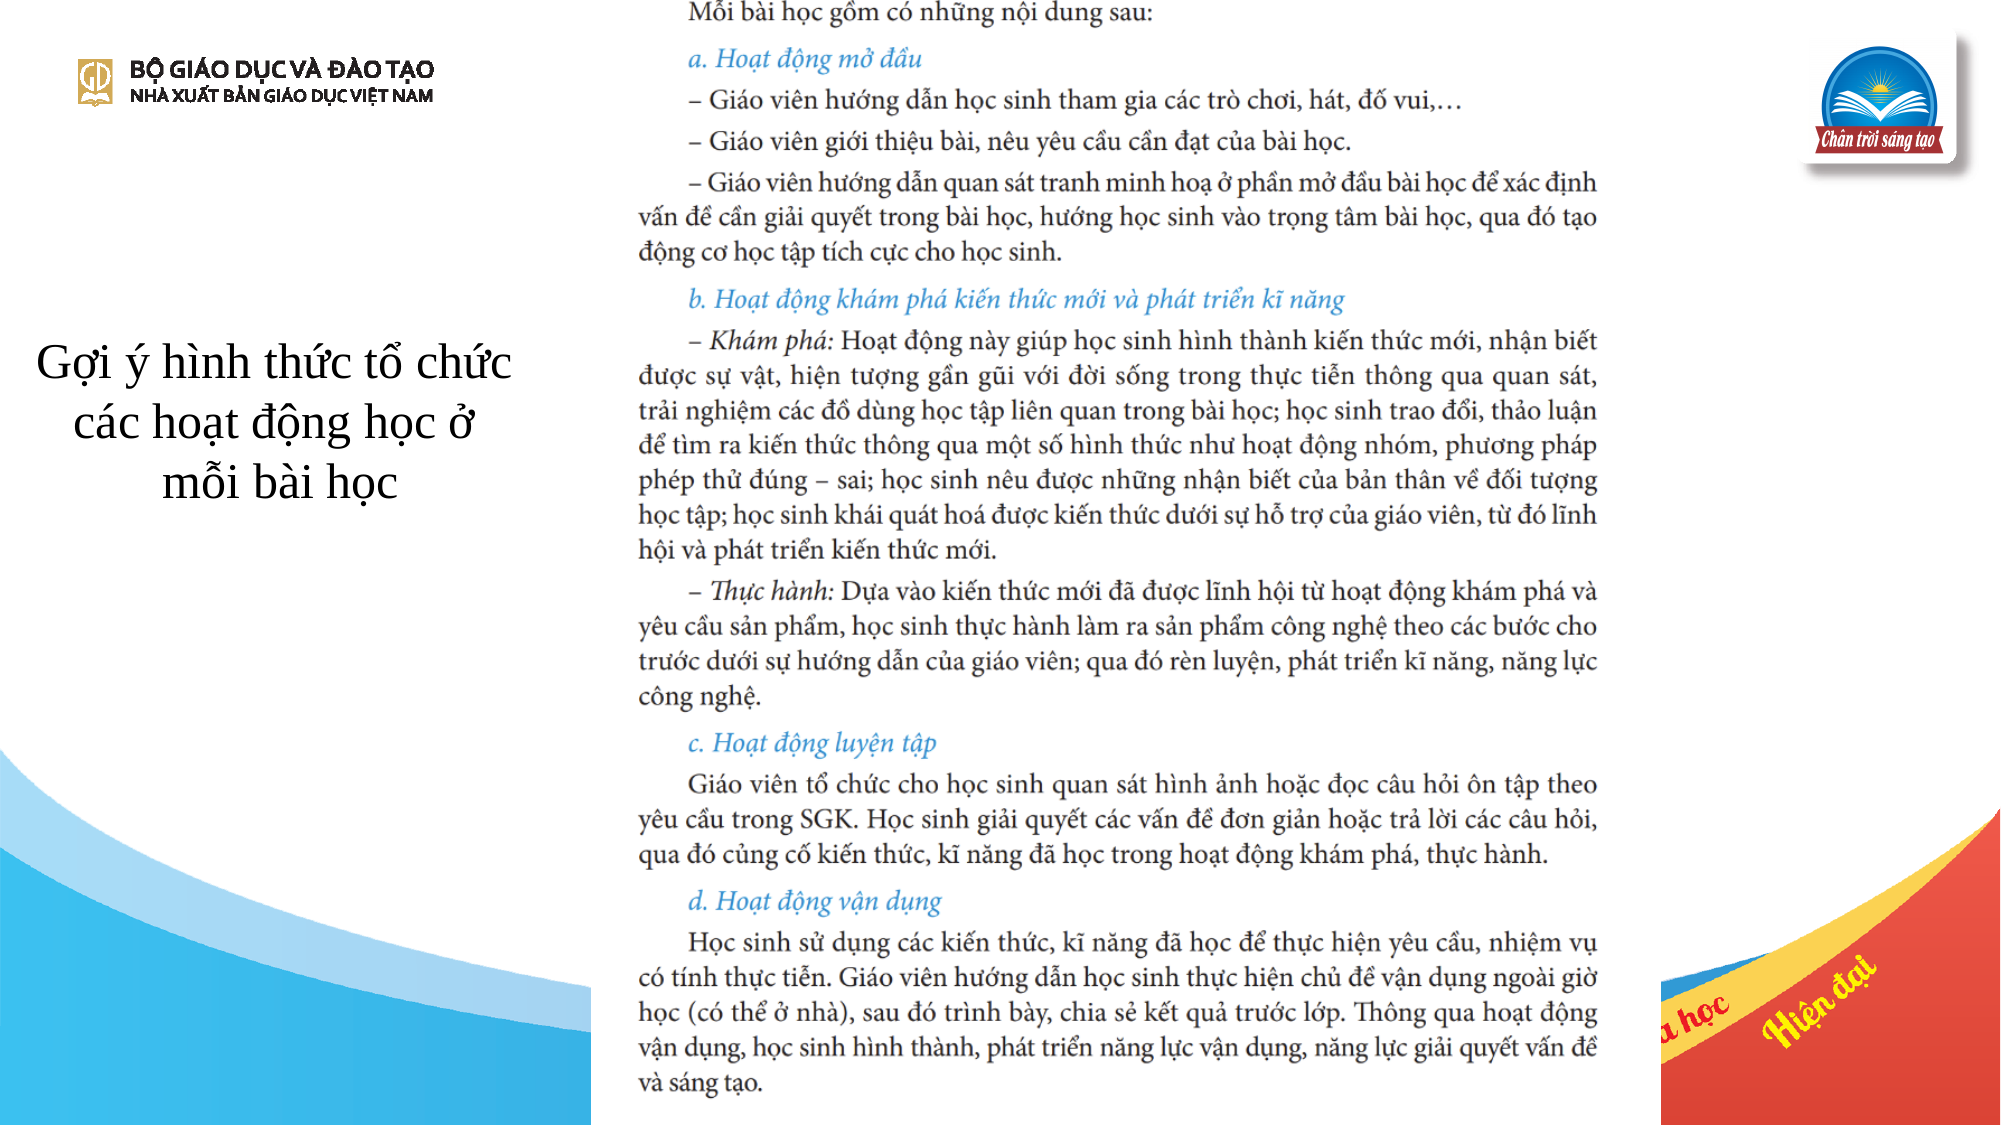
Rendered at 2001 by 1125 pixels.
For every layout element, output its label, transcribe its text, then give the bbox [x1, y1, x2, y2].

picture [0, 0, 2001, 1125]
text_box Gợi ý hình thức tổ chức các hoạt động học ở mỗi bài học [19, 321, 543, 517]
